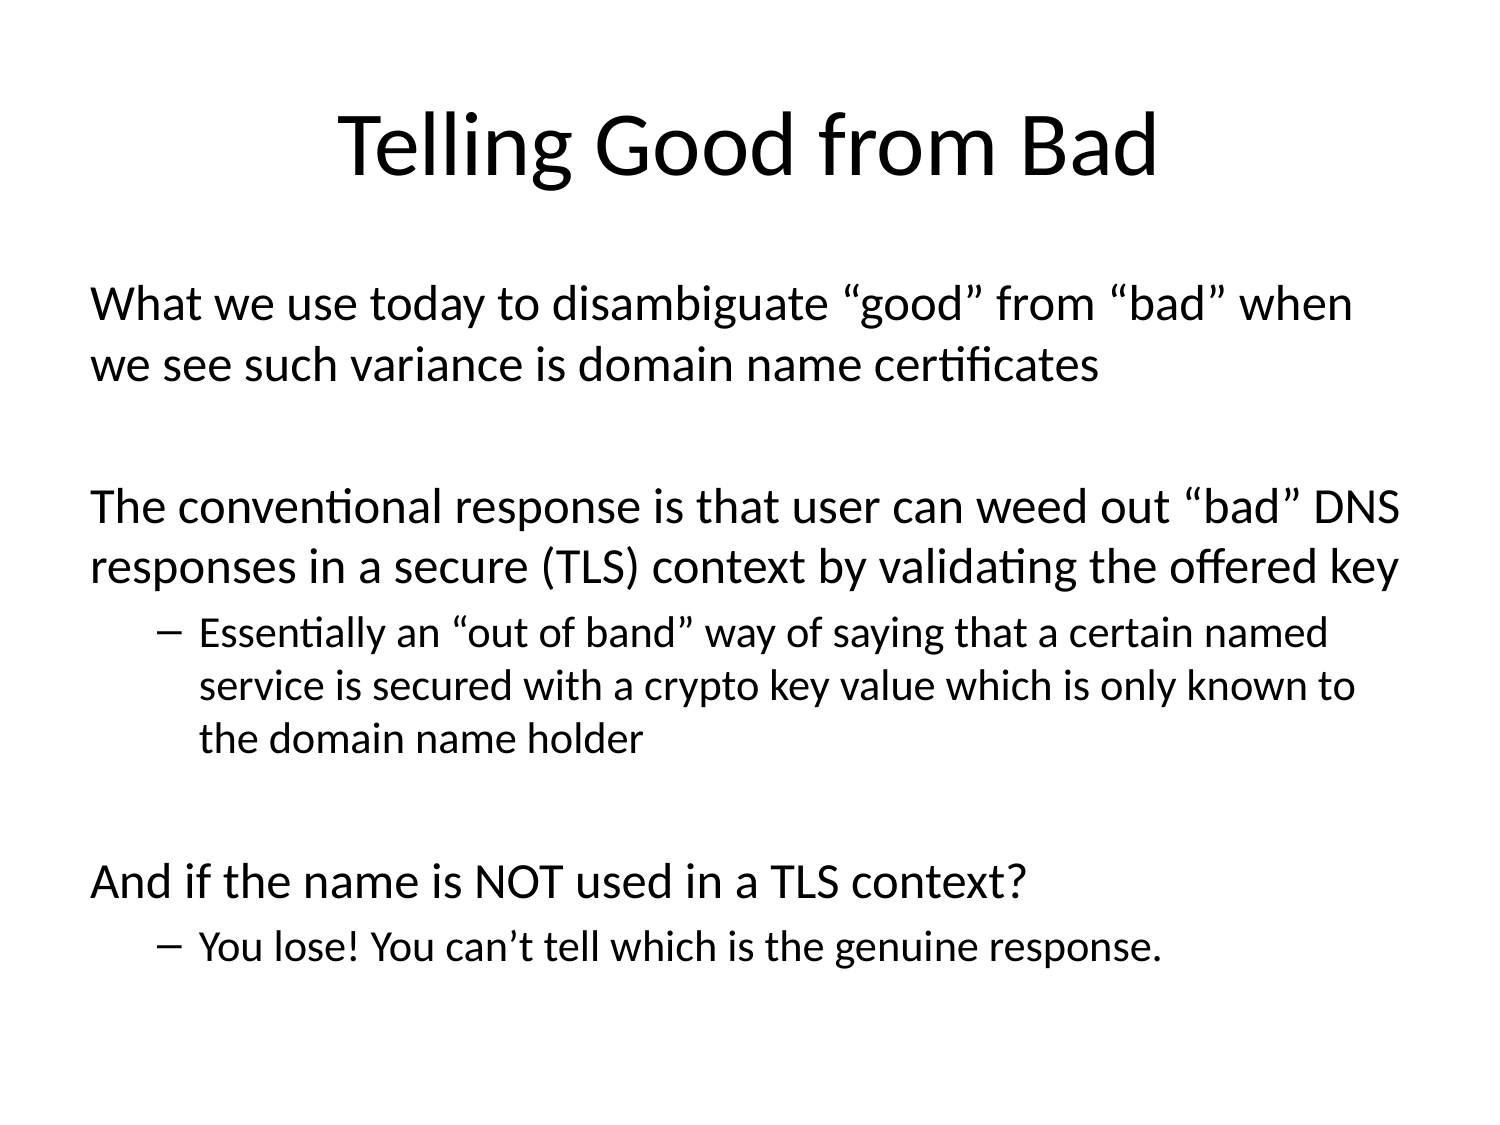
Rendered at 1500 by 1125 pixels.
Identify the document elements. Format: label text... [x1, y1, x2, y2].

list What we use today to disambiguate “good” from “bad” when we see such variance is domain name certificates The conventional response is that user can weed out “bad” DNS responses in a secure (TLS) context by validating the offered key Essentially an “out of band” way of saying that a certain named service is secured with a crypto key value which is only known to the domain name holder And if the name is NOT used in a TLS context? You lose! You can’t tell which is the genuine response. [75, 262, 1425, 1005]
title Telling Good from Bad [75, 45, 1425, 233]
